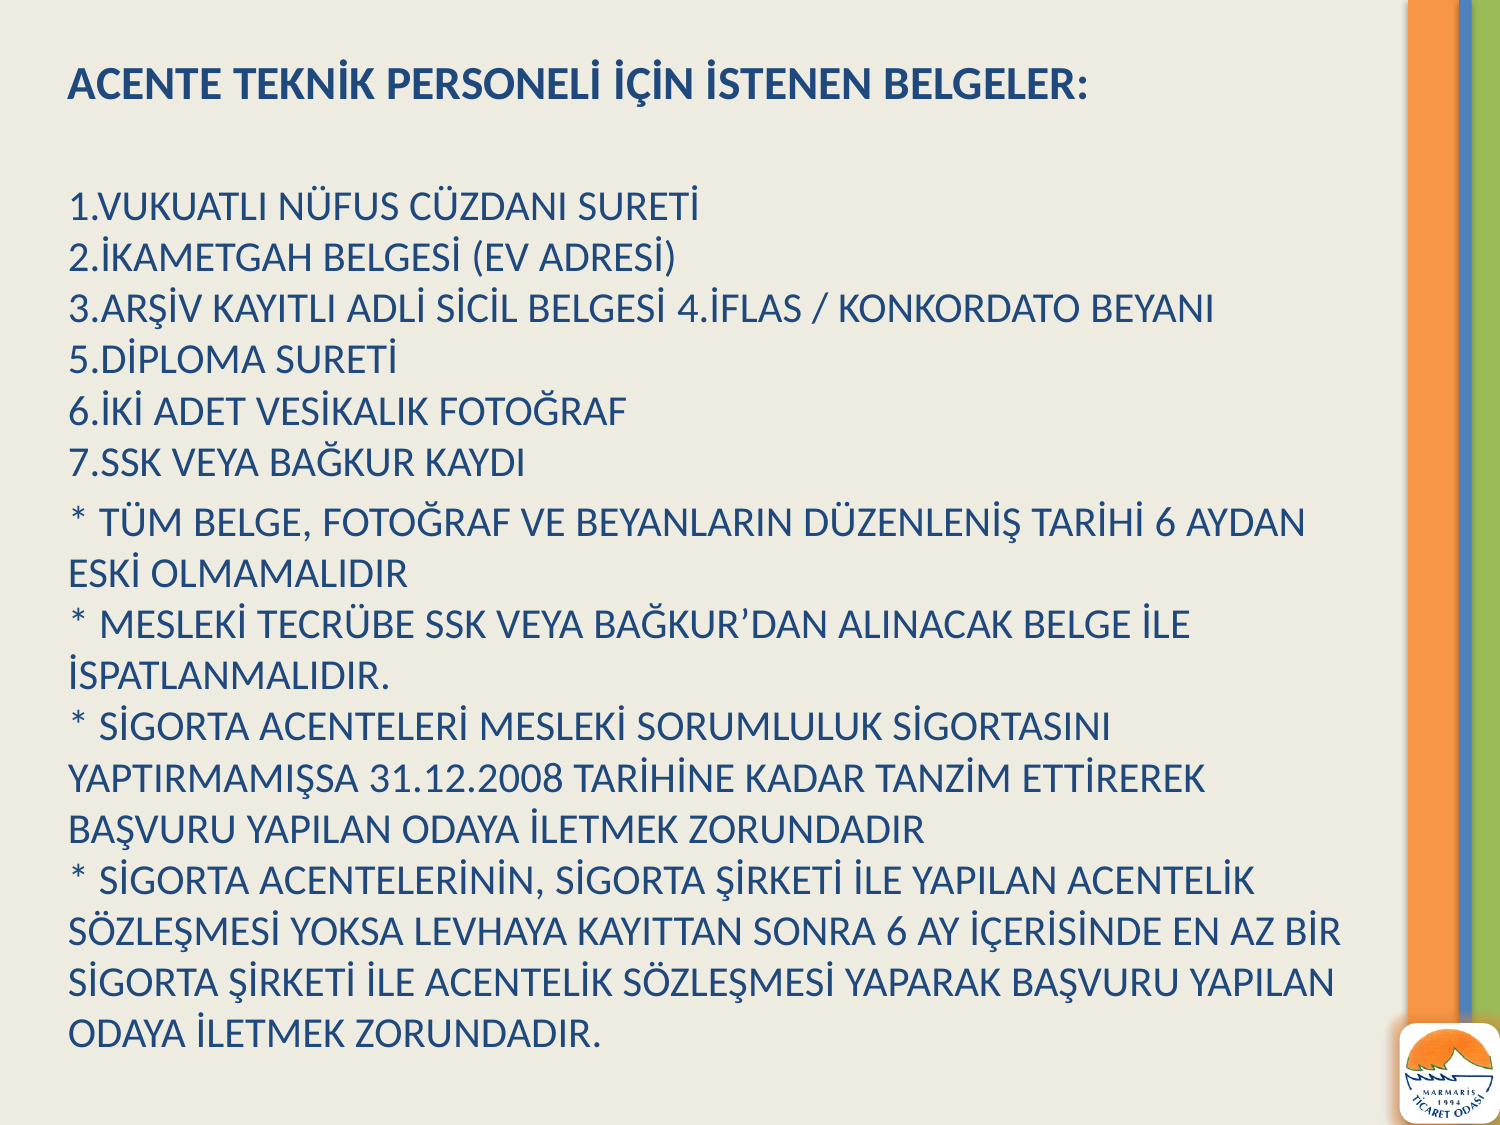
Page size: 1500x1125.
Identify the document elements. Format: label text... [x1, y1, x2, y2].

list ACENTE TEKNİK PERSONELİ İÇİN İSTENEN BELGELER: 1.VUKUATLI NÜFUS CÜZDANI SURETİ 2.İKAMETGAH BELGESİ (EV ADRESİ) 3.ARŞİV KAYITLI ADLİ SİCİL BELGESİ 4.İFLAS / KONKORDATO BEYANI 5.DİPLOMA SURETİ 6.İKİ ADET VESİKALIK FOTOĞRAF 7.SSK VEYA BAĞKUR KAYDI * TÜM BELGE, FOTOĞRAF VE BEYANLARIN DÜZENLENİŞ TARİHİ 6 AYDAN ESKİ OLMAMALIDIR * MESLEKİ TECRÜBE SSK VEYA BAĞKUR’DAN ALINACAK BELGE İLE İSPATLANMALIDIR. * SİGORTA ACENTELERİ MESLEKİ SORUMLULUK SİGORTASINI YAPTIRMAMIŞSA 31.12.2008 TARİHİNE KADAR TANZİM ETTİREREK BAŞVURU YAPILAN ODAYA İLETMEK ZORUNDADIR * SİGORTA ACENTELERİNİN, SİGORTA ŞİRKETİ İLE YAPILAN ACENTELİK SÖZLEŞMESİ YOKSA LEVHAYA KAYITTAN SONRA 6 AY İÇERİSİNDE EN AZ BİR SİGORTA ŞİRKETİ İLE ACENTELİK SÖZLEŞMESİ YAPARAK BAŞVURU YAPILAN ODAYA İLETMEK ZORUNDADIR. [53, 37, 1388, 1074]
picture [1399, 1022, 1500, 1124]
